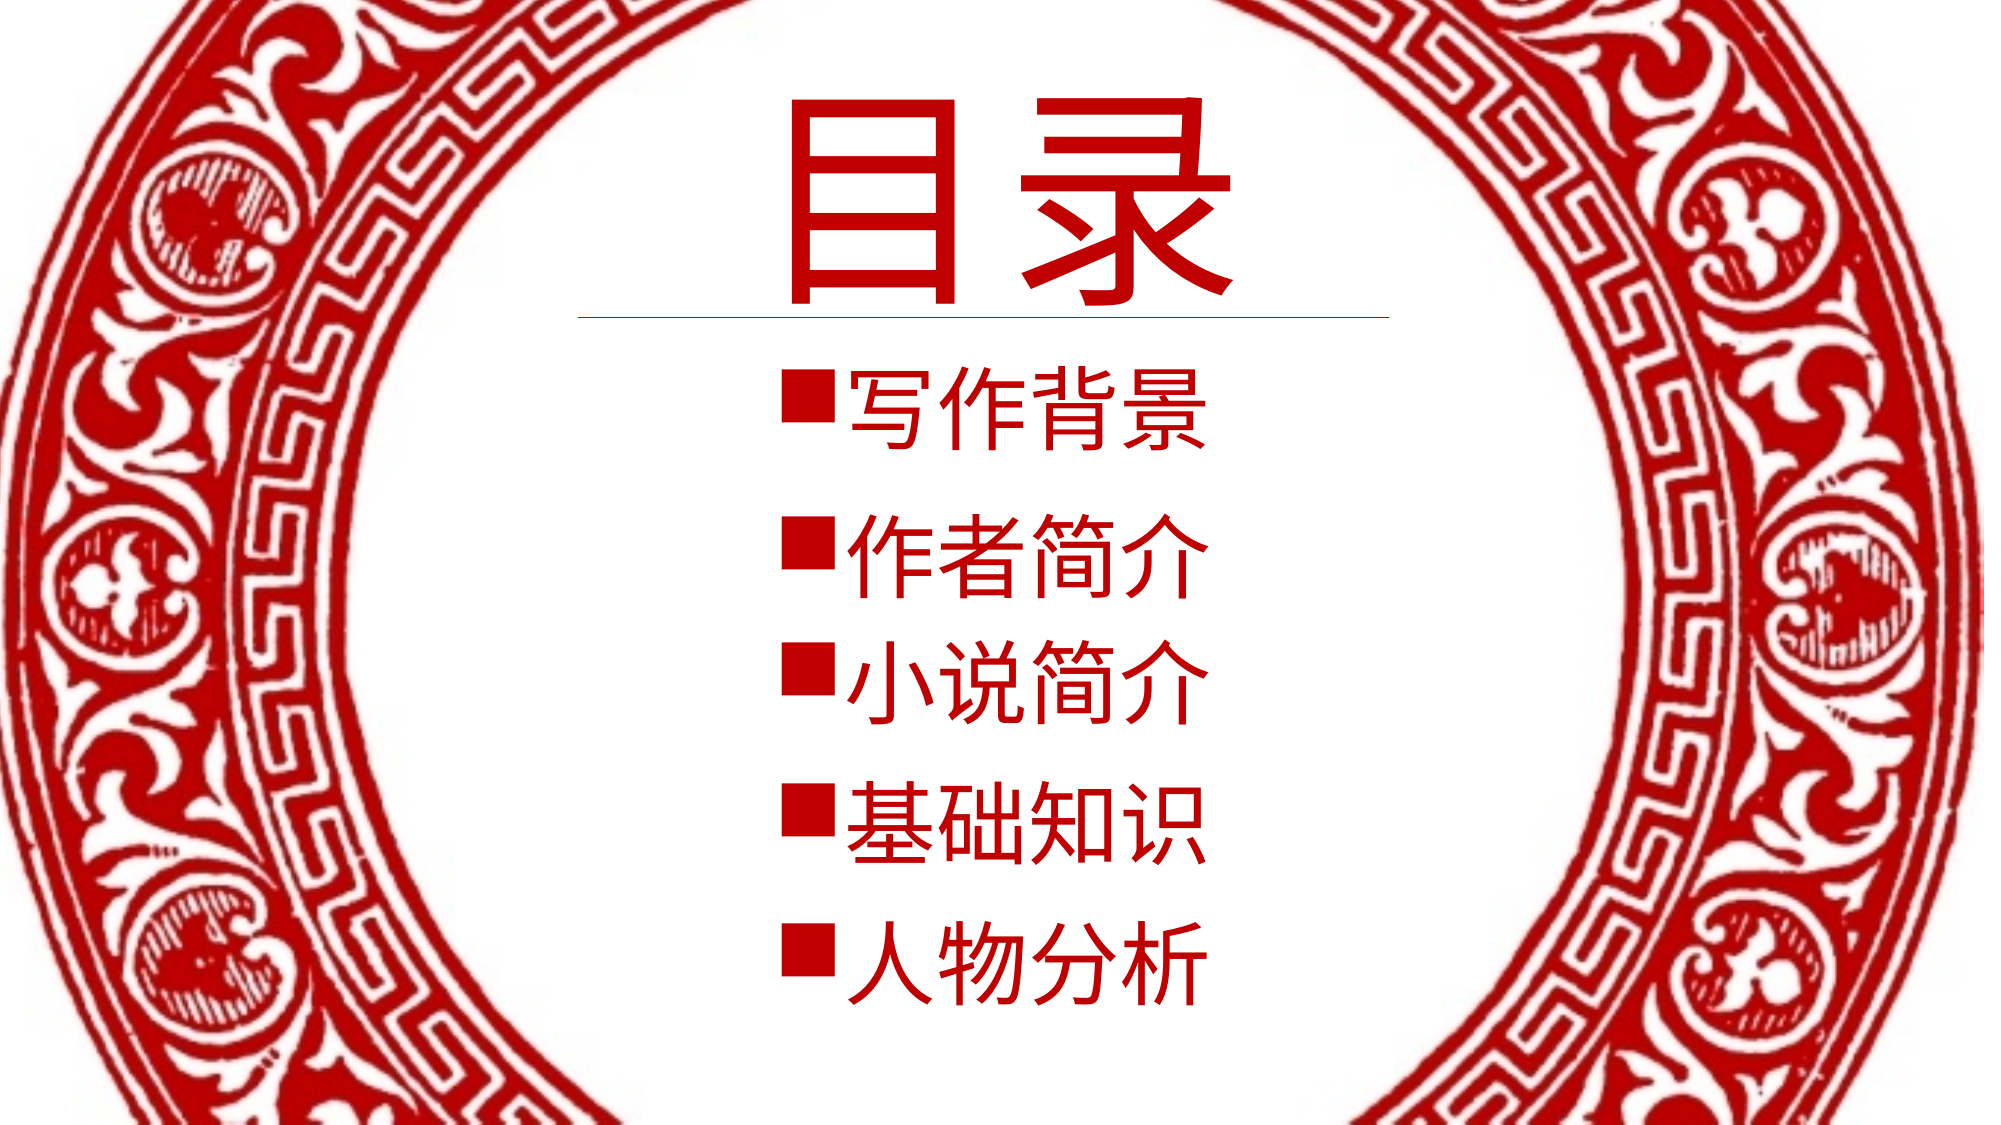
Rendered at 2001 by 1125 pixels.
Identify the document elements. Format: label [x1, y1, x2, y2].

picture [0, 0, 1984, 1125]
text_box [759, 344, 1328, 1026]
